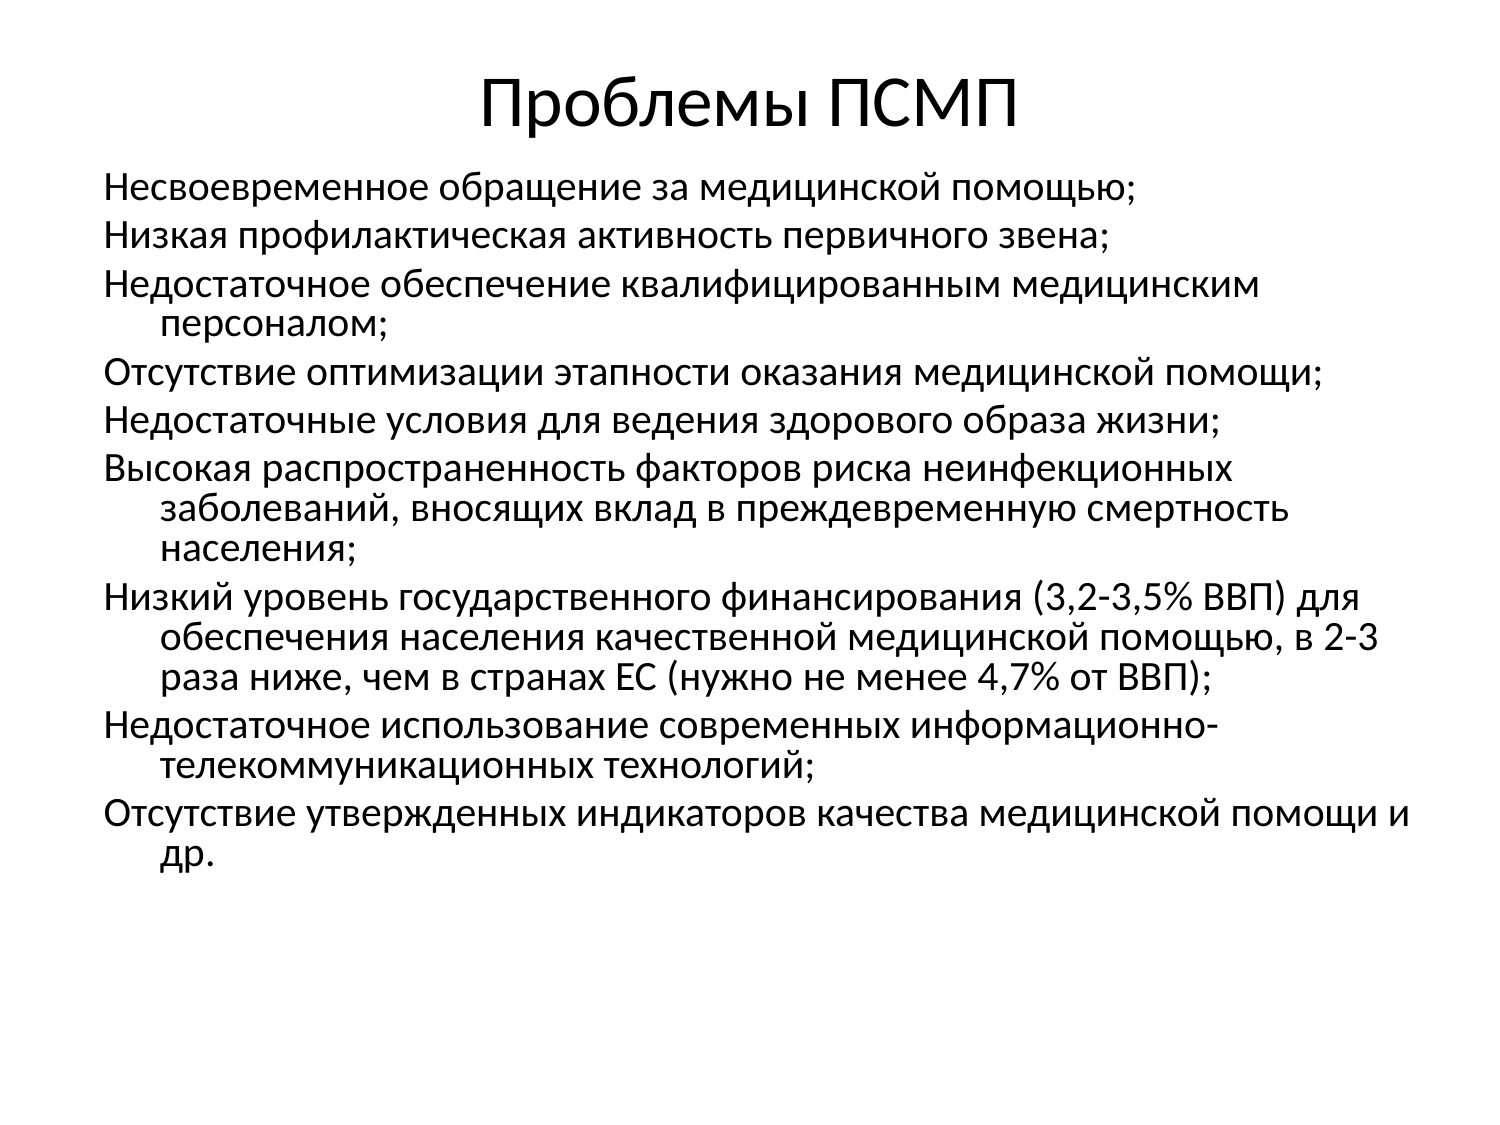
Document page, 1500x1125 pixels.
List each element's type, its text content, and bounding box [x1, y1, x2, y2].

list Несвоевременное обращение за медицинской помощью; Низкая профилактическая активность первичного звена; Недостаточное обеспечение квалифицированным медицинским персоналом; Отсутствие оптимизации этапности оказания медицинской помощи; Недостаточные условия для ведения здорового образа жизни; Высокая распространенность факторов риска неинфекционных заболеваний, вносящих вклад в преждевременную смертность населения; Низкий уровень государственного финансирования (3,2-3,5% ВВП) для обеспечения населения качественной медицинской помощью, в 2-3 раза ниже, чем в странах ЕС (нужно не менее 4,7% от ВВП); Недостаточное использование современных информационно-телекоммуникационных технологий; Отсутствие утвержденных индикаторов качества медицинской помощи и др. [88, 160, 1439, 1010]
title Проблемы ПСМП [75, 45, 1425, 149]
